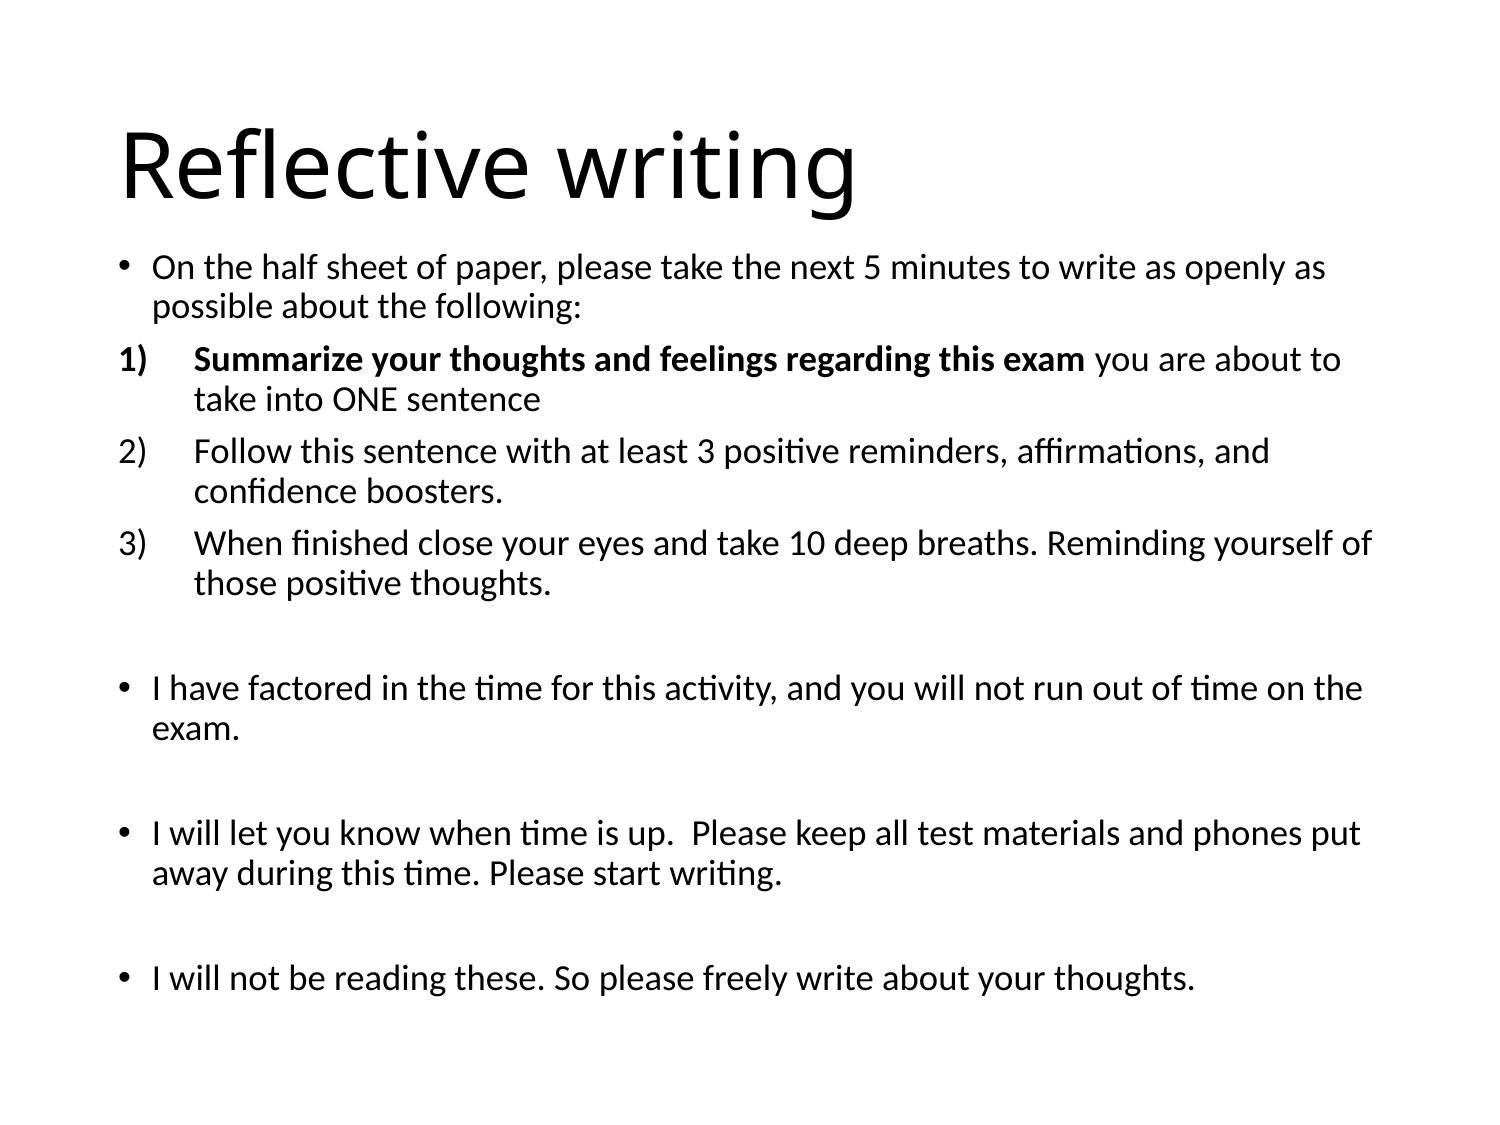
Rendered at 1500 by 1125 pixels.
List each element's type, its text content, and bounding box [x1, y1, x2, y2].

title Reflective writing [103, 59, 1397, 239]
list On the half sheet of paper, please take the next 5 minutes to write as openly as possible about the following: Summarize your thoughts and feelings regarding this exam you are about to take into ONE sentence Follow this sentence with at least 3 positive reminders, affirmations, and confidence boosters. When finished close your eyes and take 10 deep breaths. Reminding yourself of those positive thoughts. I have factored in the time for this activity, and you will not run out of time on the exam. I will let you know when time is up. Please keep all test materials and phones put away during this time. Please start writing. I will not be reading these. So please freely write about your thoughts. [103, 239, 1397, 1014]
